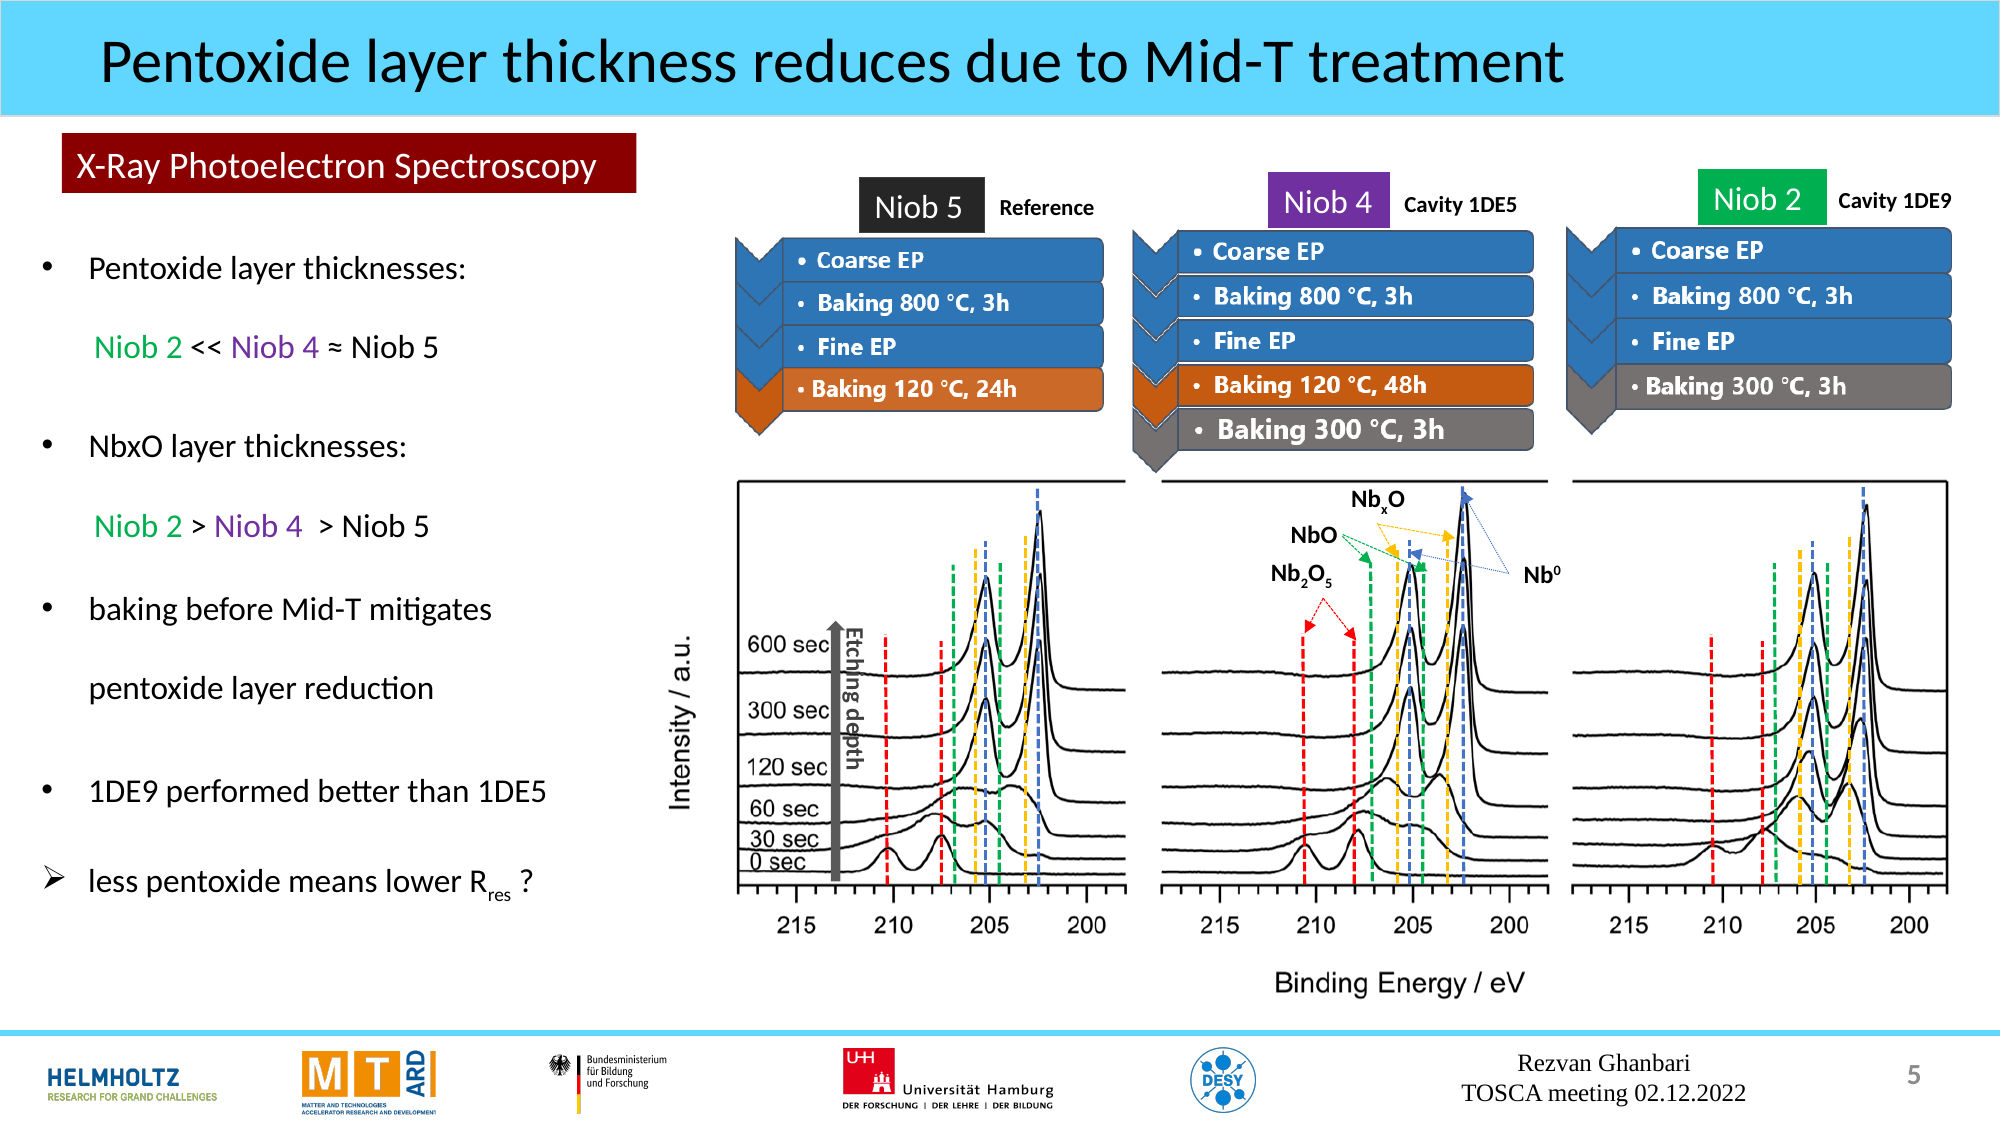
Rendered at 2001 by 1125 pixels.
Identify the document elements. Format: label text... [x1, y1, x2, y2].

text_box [1461, 491, 1508, 574]
text_box less pentoxide means lower Rres ? [26, 806, 664, 913]
picture [843, 1048, 1053, 1109]
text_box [1409, 552, 1461, 574]
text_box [1774, 537, 1850, 885]
text_box Pentoxide layer thicknesses: Niob 2 << Niob 4 ≈ Niob 5 [26, 198, 637, 373]
text_box Rezvan Ghanbari TOSCA meeting 02.12.2022 [1342, 1038, 1866, 1114]
picture [664, 478, 1958, 1002]
picture [549, 1052, 668, 1115]
slide_number 5 [1866, 1042, 1937, 1103]
picture [301, 1050, 436, 1115]
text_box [1275, 478, 1456, 884]
text_box NbxO layer thicknesses: Niob 2 > Niob 4 > Niob 5 [26, 376, 606, 551]
text_box 1DE9 performed better than 1DE5 [26, 721, 631, 806]
text_box Pentoxide layer thickness reduces due to Mid-T treatment [0, 0, 2000, 117]
picture [1187, 1044, 1260, 1117]
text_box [729, 164, 2000, 478]
picture [47, 1067, 218, 1102]
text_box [953, 535, 1026, 885]
text_box X-Ray Photoelectron Spectroscopy [61, 133, 637, 193]
